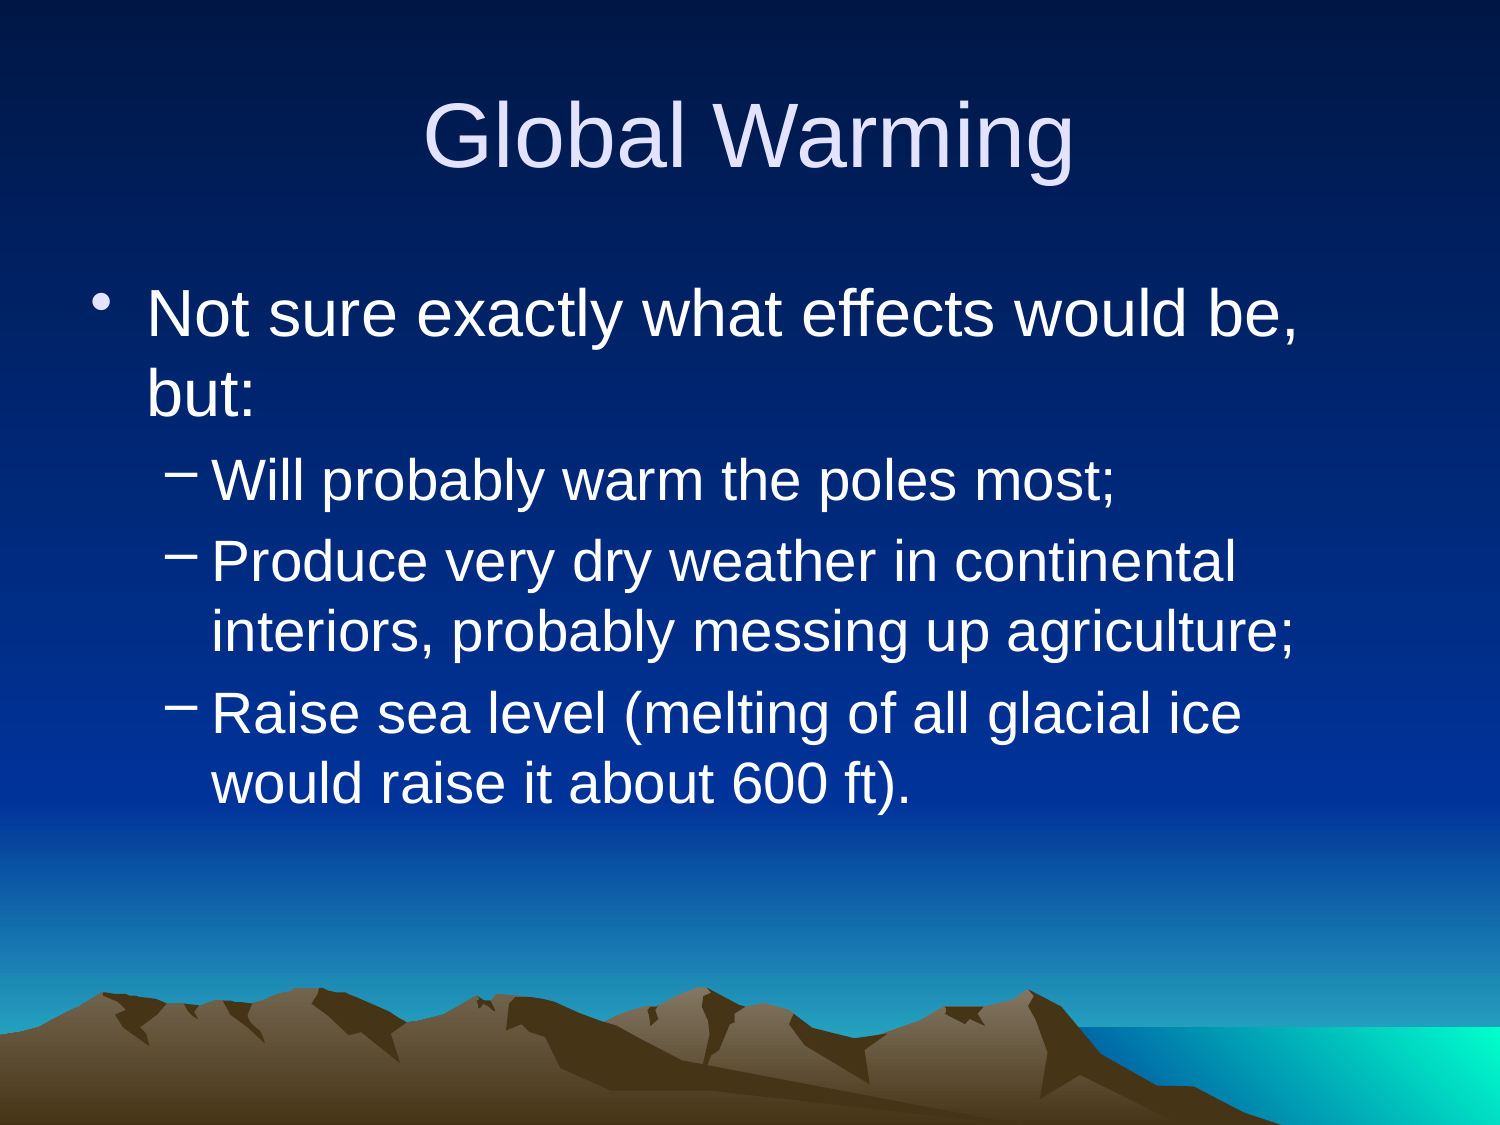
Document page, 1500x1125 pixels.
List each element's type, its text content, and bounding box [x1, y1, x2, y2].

list Not sure exactly what effects would be, but: Will probably warm the poles most; Produce very dry weather in continental interiors, probably messing up agriculture; Raise sea level (melting of all glacial ice would raise it about 600 ft). [75, 262, 1425, 1000]
title Global Warming [75, 37, 1425, 225]
